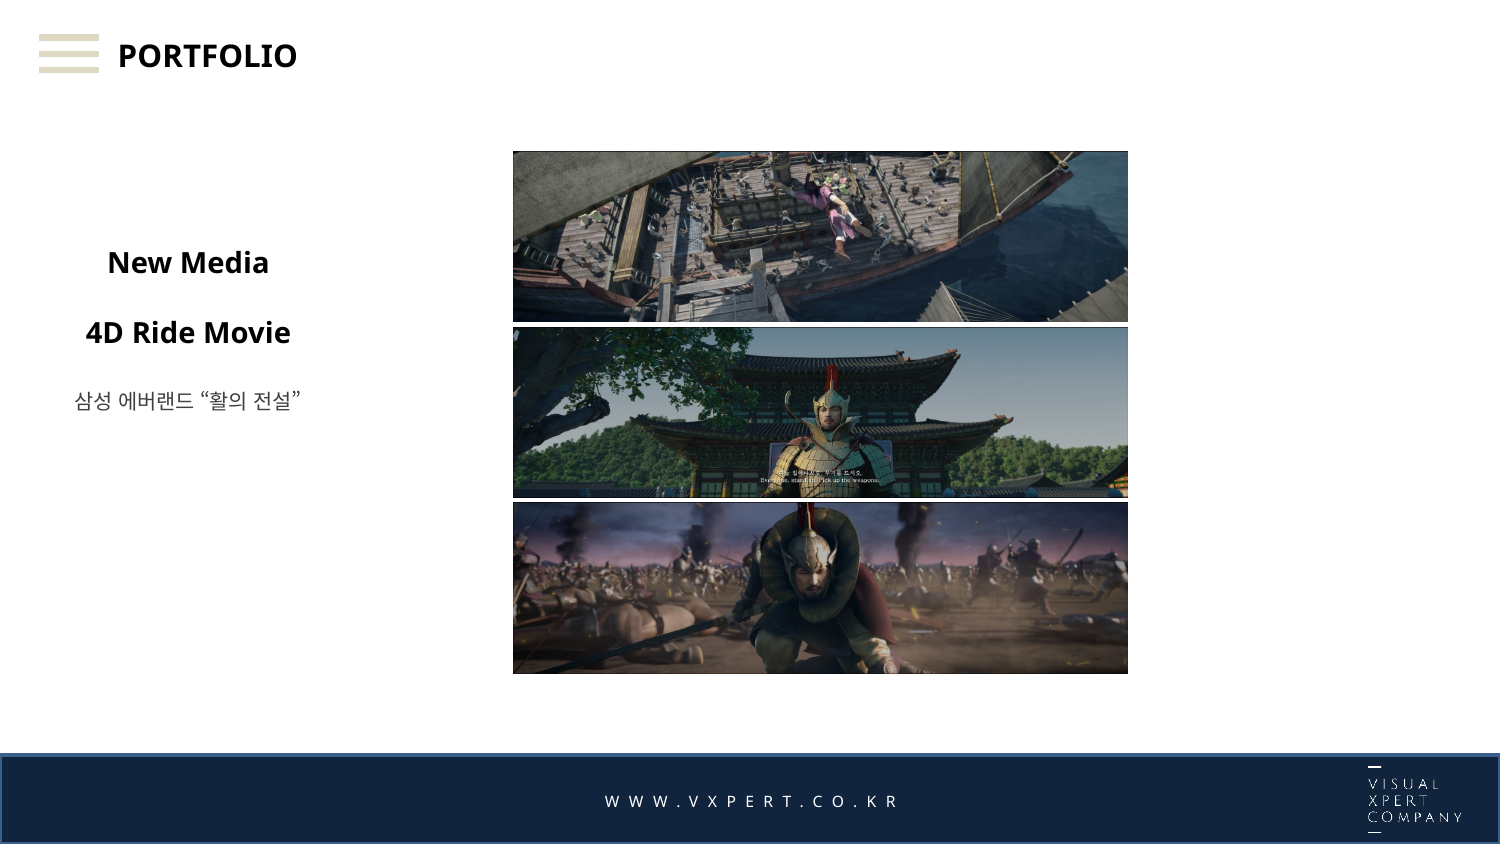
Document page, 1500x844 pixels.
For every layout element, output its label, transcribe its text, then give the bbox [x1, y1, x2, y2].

text_box New Media 4D Ride Movie [9, 236, 368, 357]
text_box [39, 37, 99, 71]
picture [513, 326, 1128, 498]
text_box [0, 754, 1500, 844]
picture [513, 151, 1128, 323]
text_box PORTFOLIO [87, 29, 337, 82]
picture [513, 502, 1128, 674]
text_box 삼성 에버랜드 “활의 전설” [39, 381, 337, 422]
